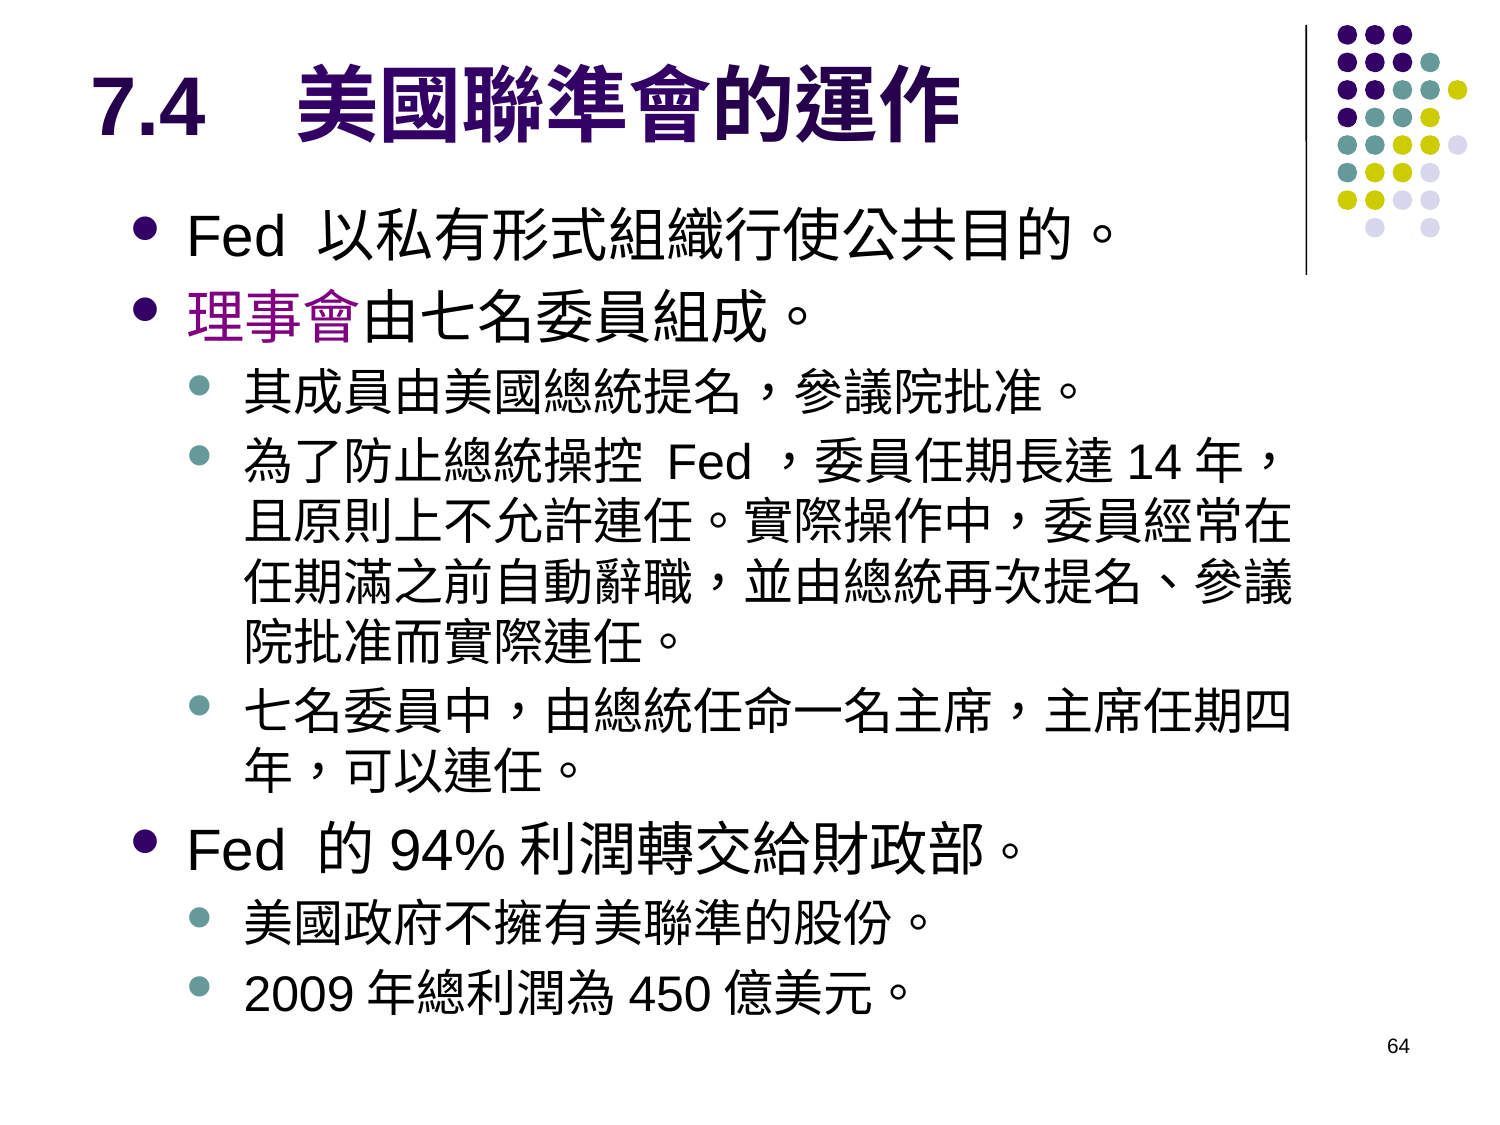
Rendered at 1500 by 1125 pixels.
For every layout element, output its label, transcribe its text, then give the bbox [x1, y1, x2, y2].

title 7.4 美國聯準會的運作 [74, 19, 1308, 160]
list Fed 以私有形式組織行使公共目的。 理事會由七名委員組成。 其成員由美國總統提名，參議院批准。 為了防止總統操控 Fed，委員任期長達14年，且原則上不允許連任。實際操作中，委員經常在任期滿之前自動辭職，並由總統再次提名、參議院批准而實際連任。 七名委員中，由總統任命一名主席，主席任期四年，可以連任。 Fed 的94%利潤轉交給財政部。 美國政府不擁有美聯準的股份。 2009年總利潤為450億美元。 [114, 190, 1320, 1062]
slide_number 64 [1074, 1024, 1426, 1101]
